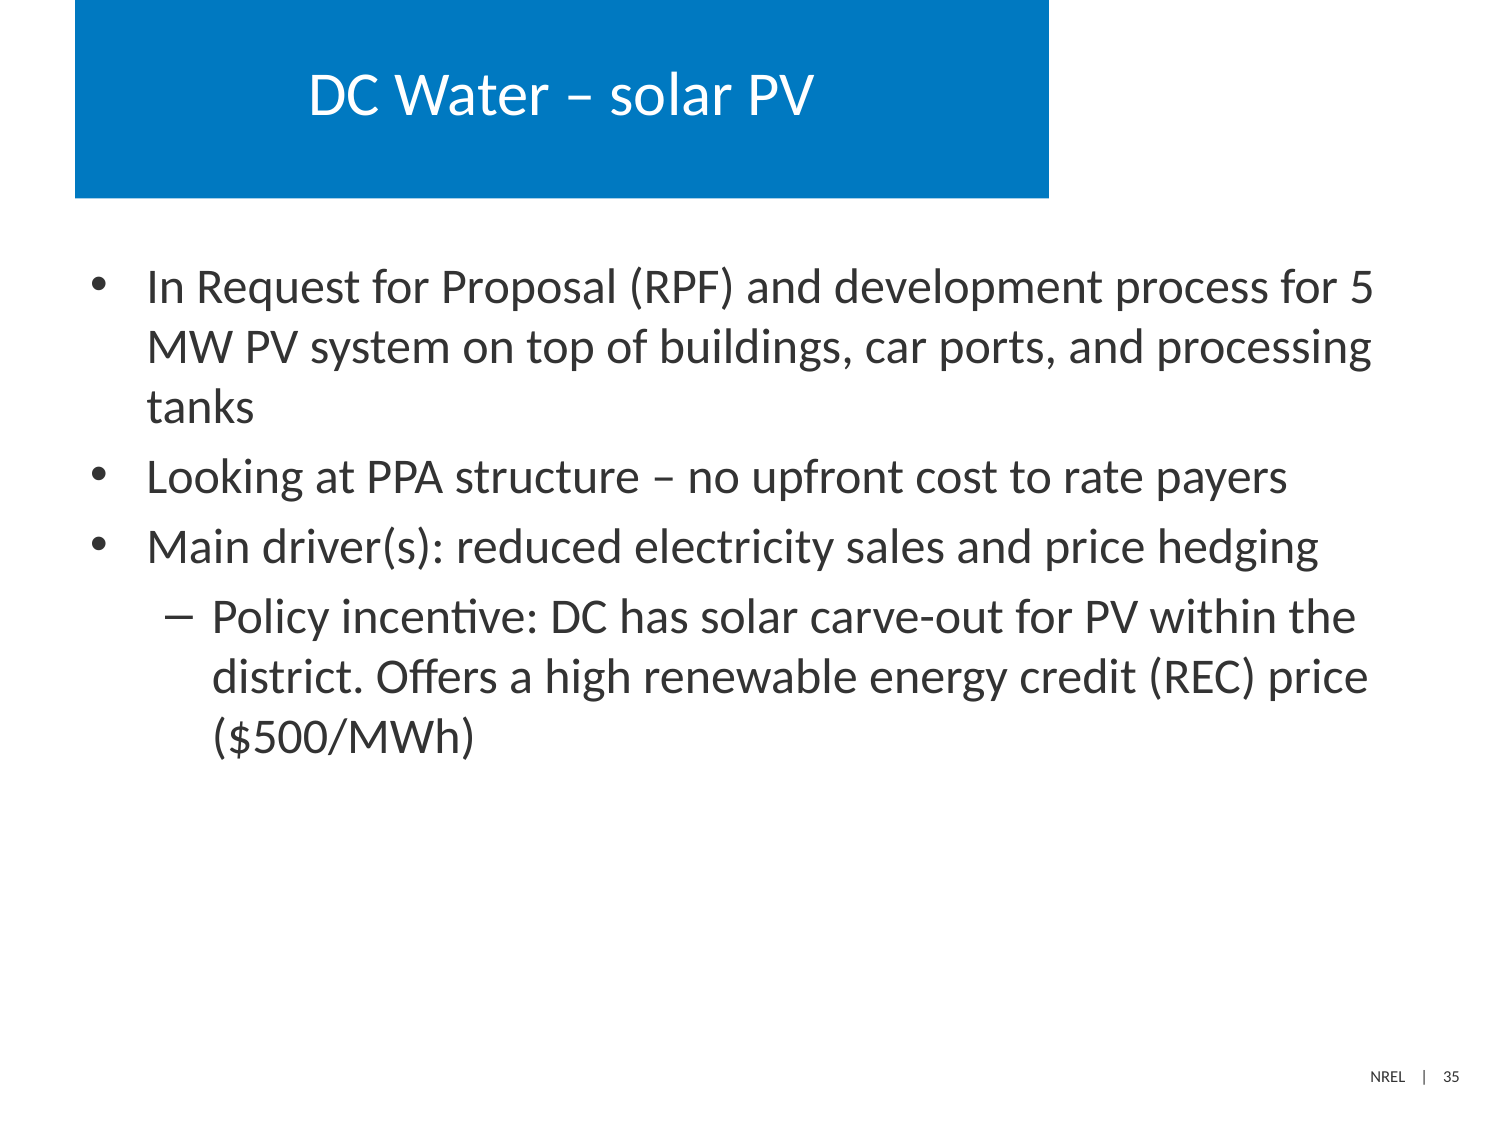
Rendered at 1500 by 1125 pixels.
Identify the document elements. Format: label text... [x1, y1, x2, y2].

title DC Water – solar PV [75, 0, 1049, 199]
list In Request for Proposal (RPF) and development process for 5 MW PV system on top of buildings, car ports, and processing tanks Looking at PPA structure – no upfront cost to rate payers Main driver(s): reduced electricity sales and price hedging Policy incentive: DC has solar carve-out for PV within the district. Offers a high renewable energy credit (REC) price ($500/MWh) [75, 246, 1407, 1039]
